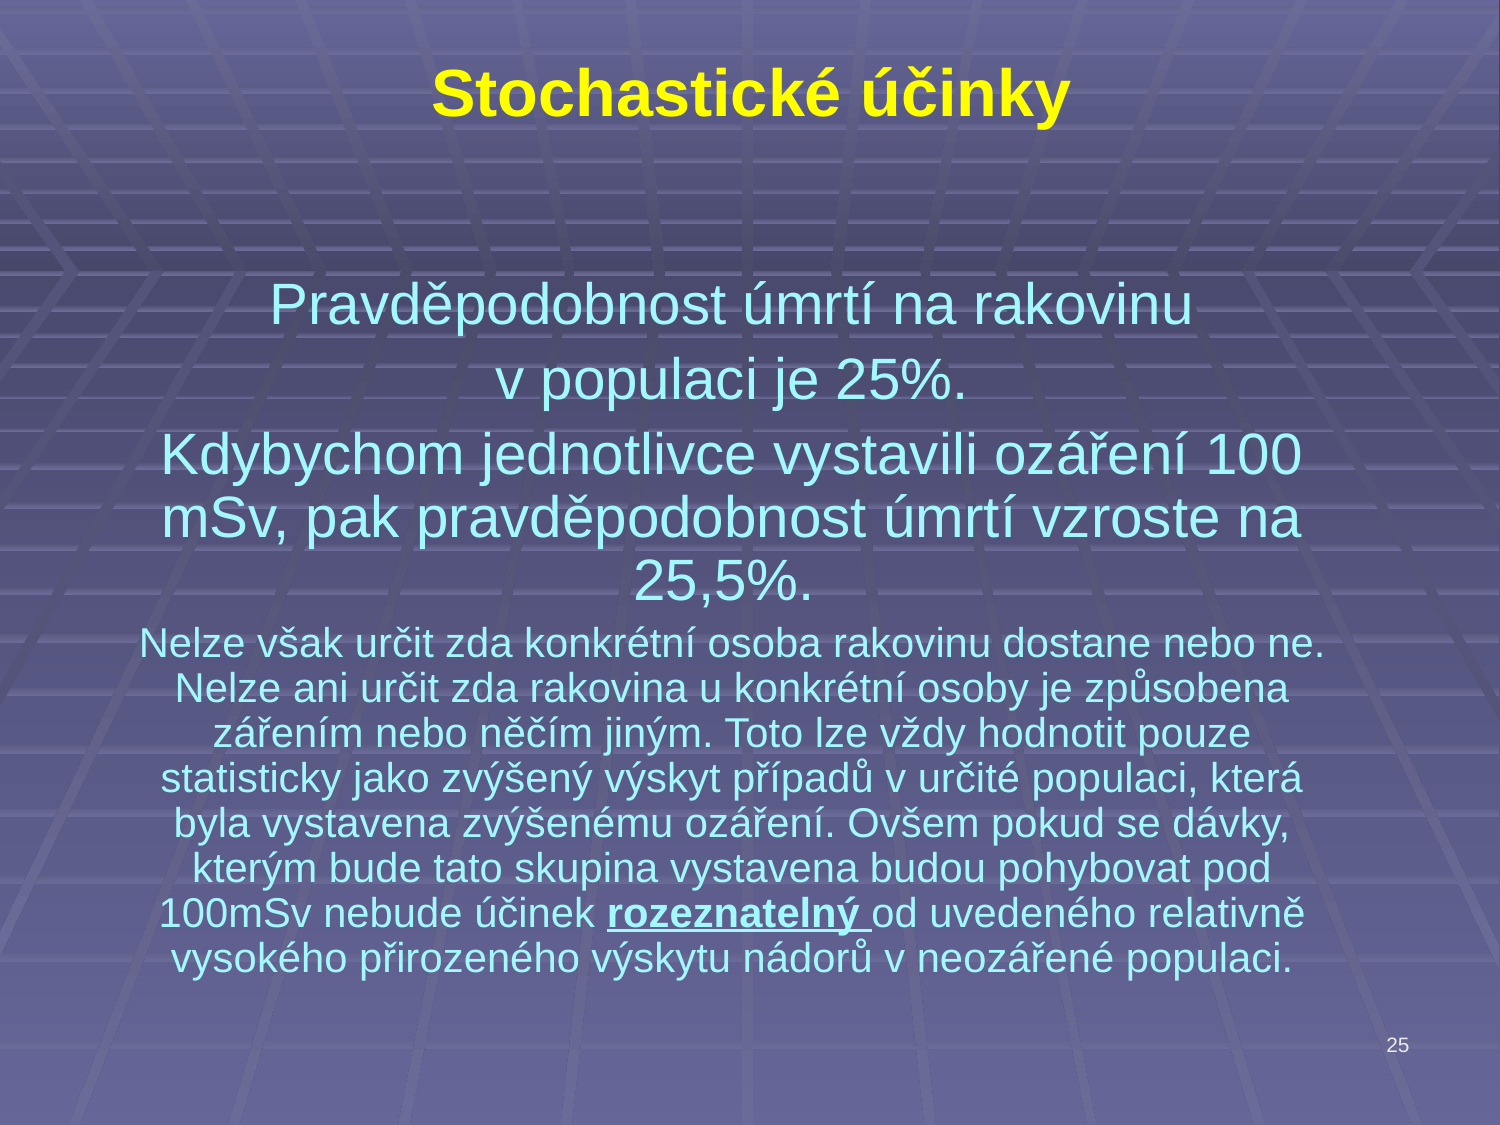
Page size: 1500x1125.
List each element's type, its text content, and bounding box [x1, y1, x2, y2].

slide_number 25 [1074, 1023, 1425, 1102]
subtitle Pravděpodobnost úmrtí na rakovinu v populaci je 25%. Kdybychom jednotlivce vystavili ozáření 100 mSv, pak pravděpodobnost úmrtí vzroste na 25,5%. Nelze však určit zda konkrétní osoba rakovinu dostane nebo ne. Nelze ani určit zda rakovina u konkrétní osoby je způsobena zářením nebo něčím jiným. Toto lze vždy hodnotit pouze statisticky jako zvýšený výskyt případů v určité populaci, která byla vystavena zvýšenému ozáření. Ovšem pokud se dávky, kterým bude tato skupina vystavena budou pohybovat pod 100mSv nebude účinek rozeznatelný od uvedeného relativně vysokého přirozeného výskytu nádorů v neozářené populaci. [112, 267, 1353, 917]
text_box Stochastické účinky [76, 31, 1427, 138]
